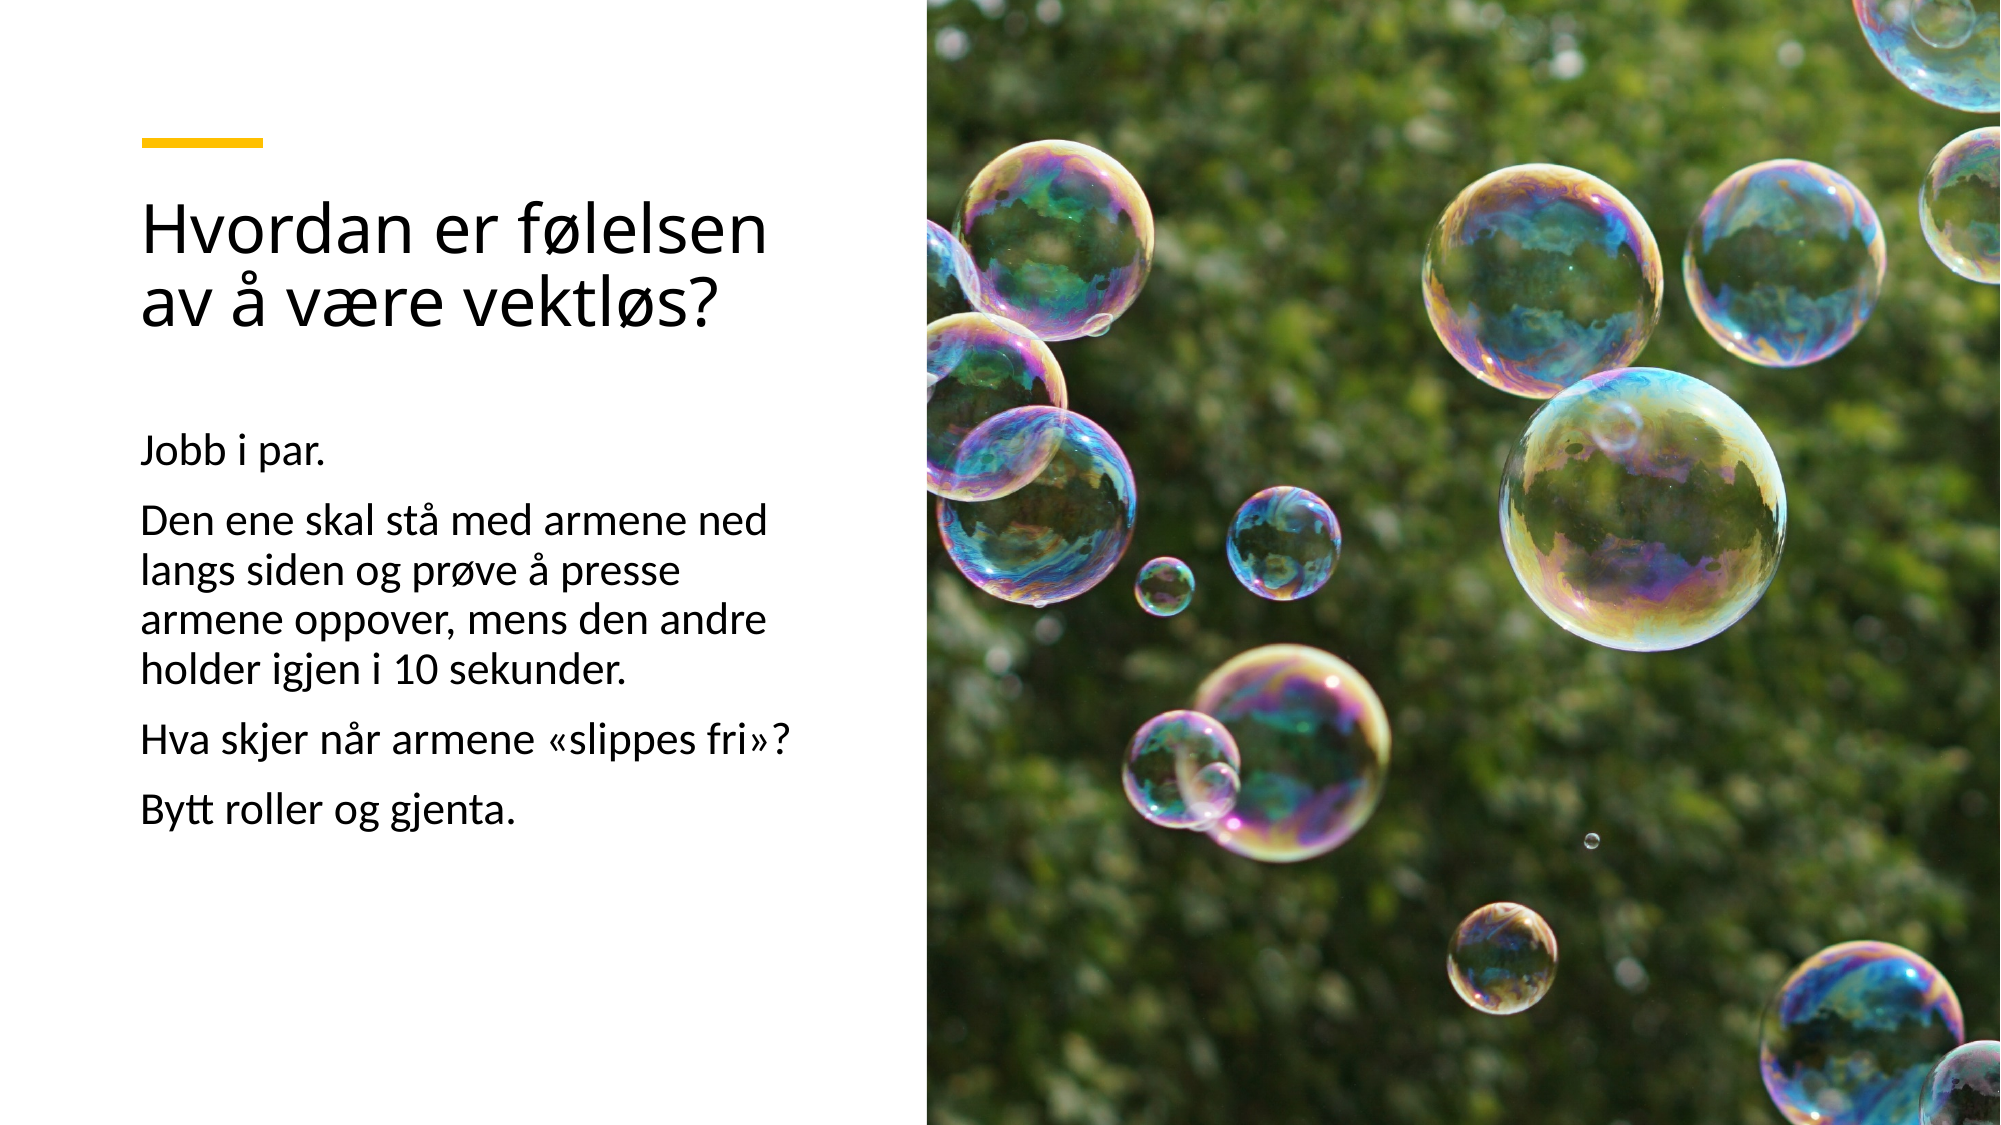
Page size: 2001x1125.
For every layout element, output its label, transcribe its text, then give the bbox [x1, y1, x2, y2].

picture [926, 0, 2000, 1125]
title Hvordan er følelsen av å være vektløs? [125, 186, 796, 417]
list Jobb i par. Den ene skal stå med armene ned langs siden og prøve å presse armene oppover, mens den andre holder igjen i 10 sekunder. Hva skjer når armene «slippes fri»? Bytt roller og gjenta. [125, 418, 834, 1008]
